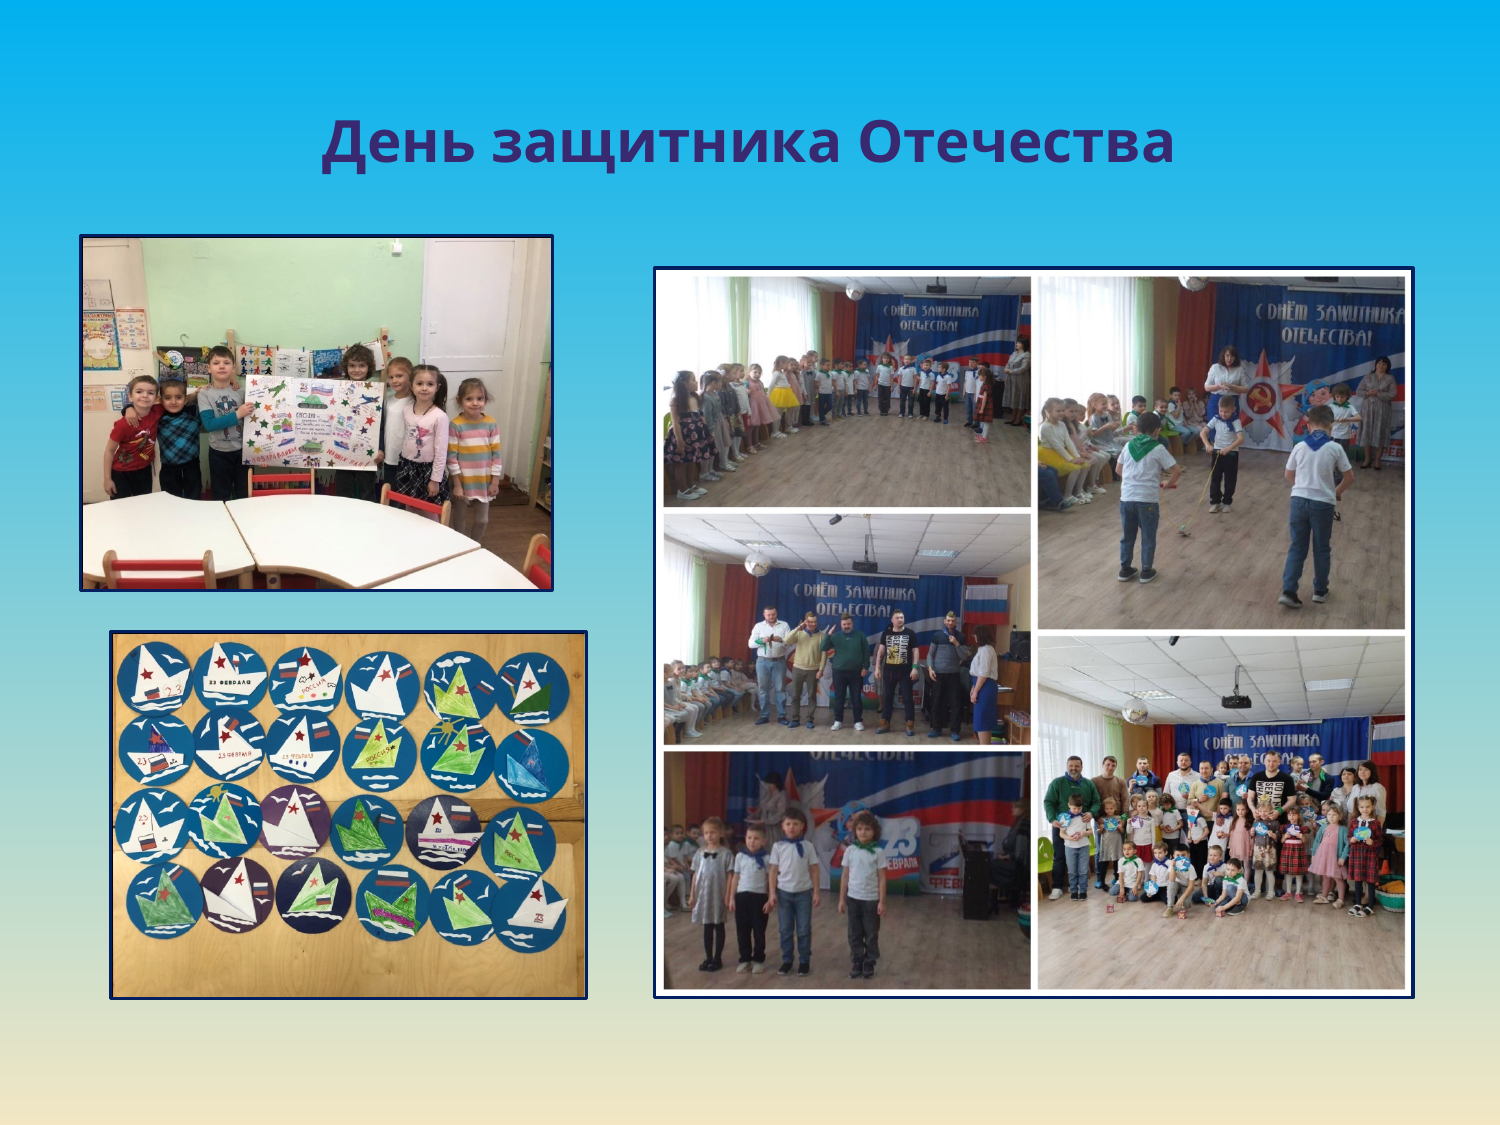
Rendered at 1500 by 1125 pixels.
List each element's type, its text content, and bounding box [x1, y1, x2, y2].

picture [81, 237, 551, 590]
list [655, 269, 1412, 997]
title День защитника Отечества [75, 45, 1425, 233]
picture [111, 633, 585, 998]
